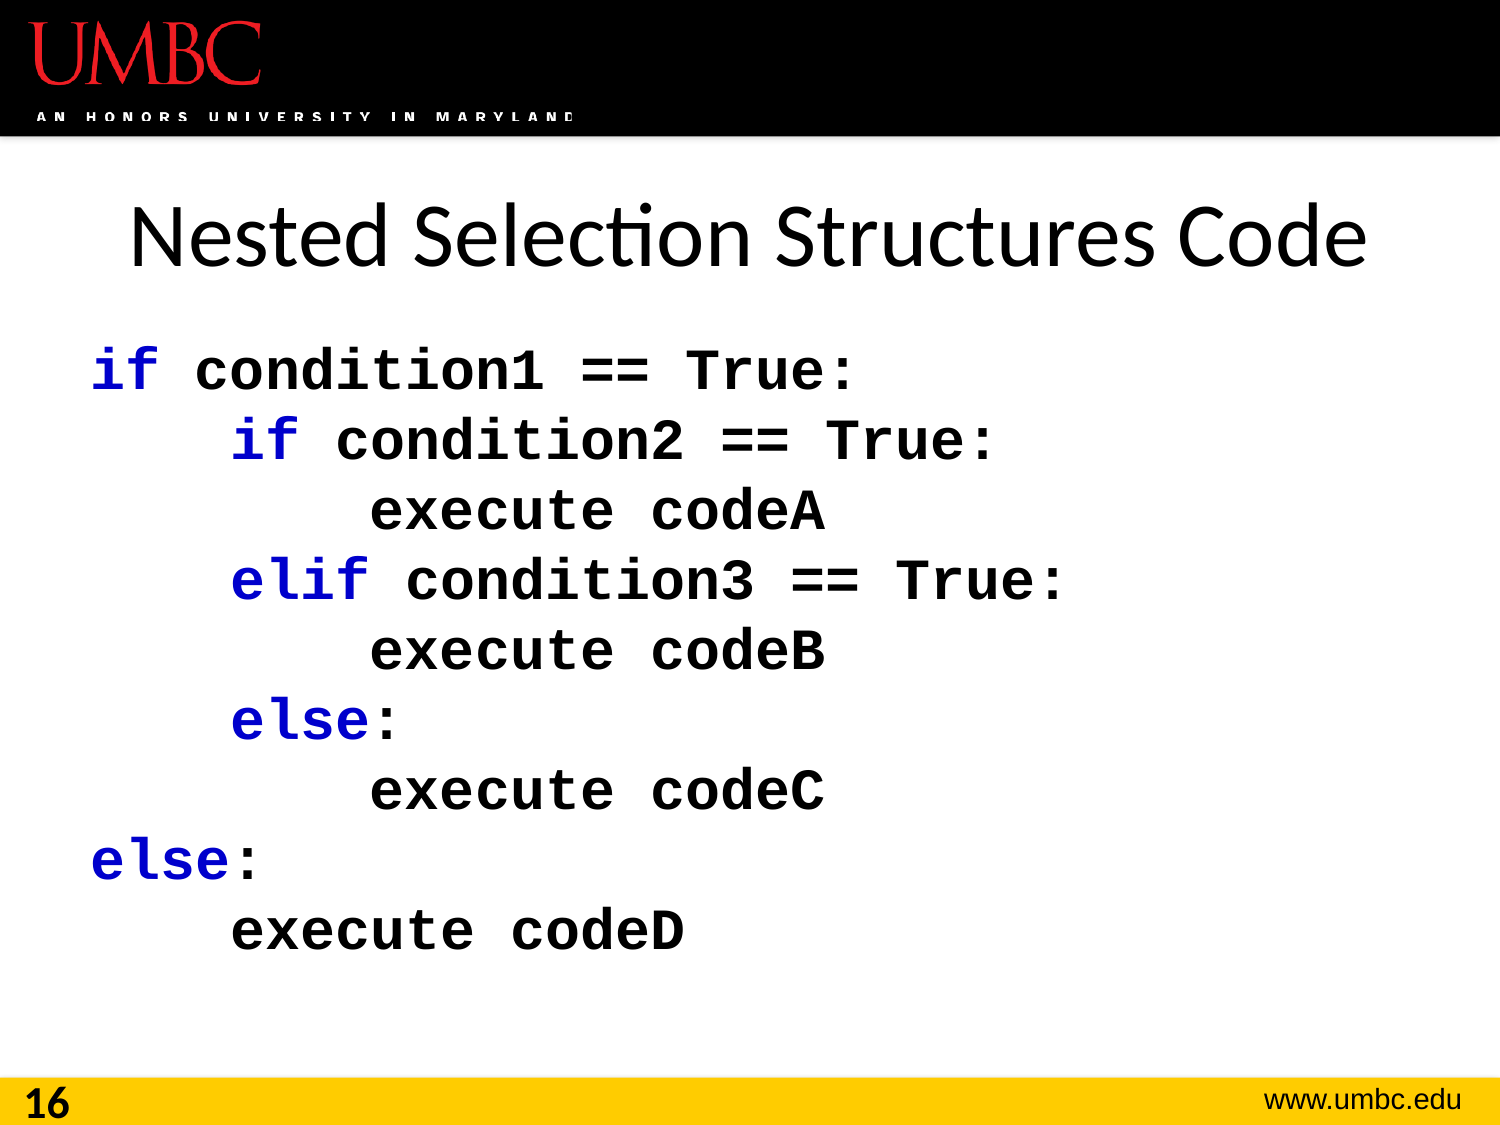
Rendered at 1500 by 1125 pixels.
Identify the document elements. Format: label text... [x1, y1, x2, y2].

title Nested Selection Structures Code [75, 136, 1425, 324]
list if condition1 == True: if condition2 == True: execute codeA elif condition3 == True: execute codeB else: execute codeC else: execute codeD [75, 324, 1425, 1066]
slide_number 16 [0, 1065, 94, 1125]
